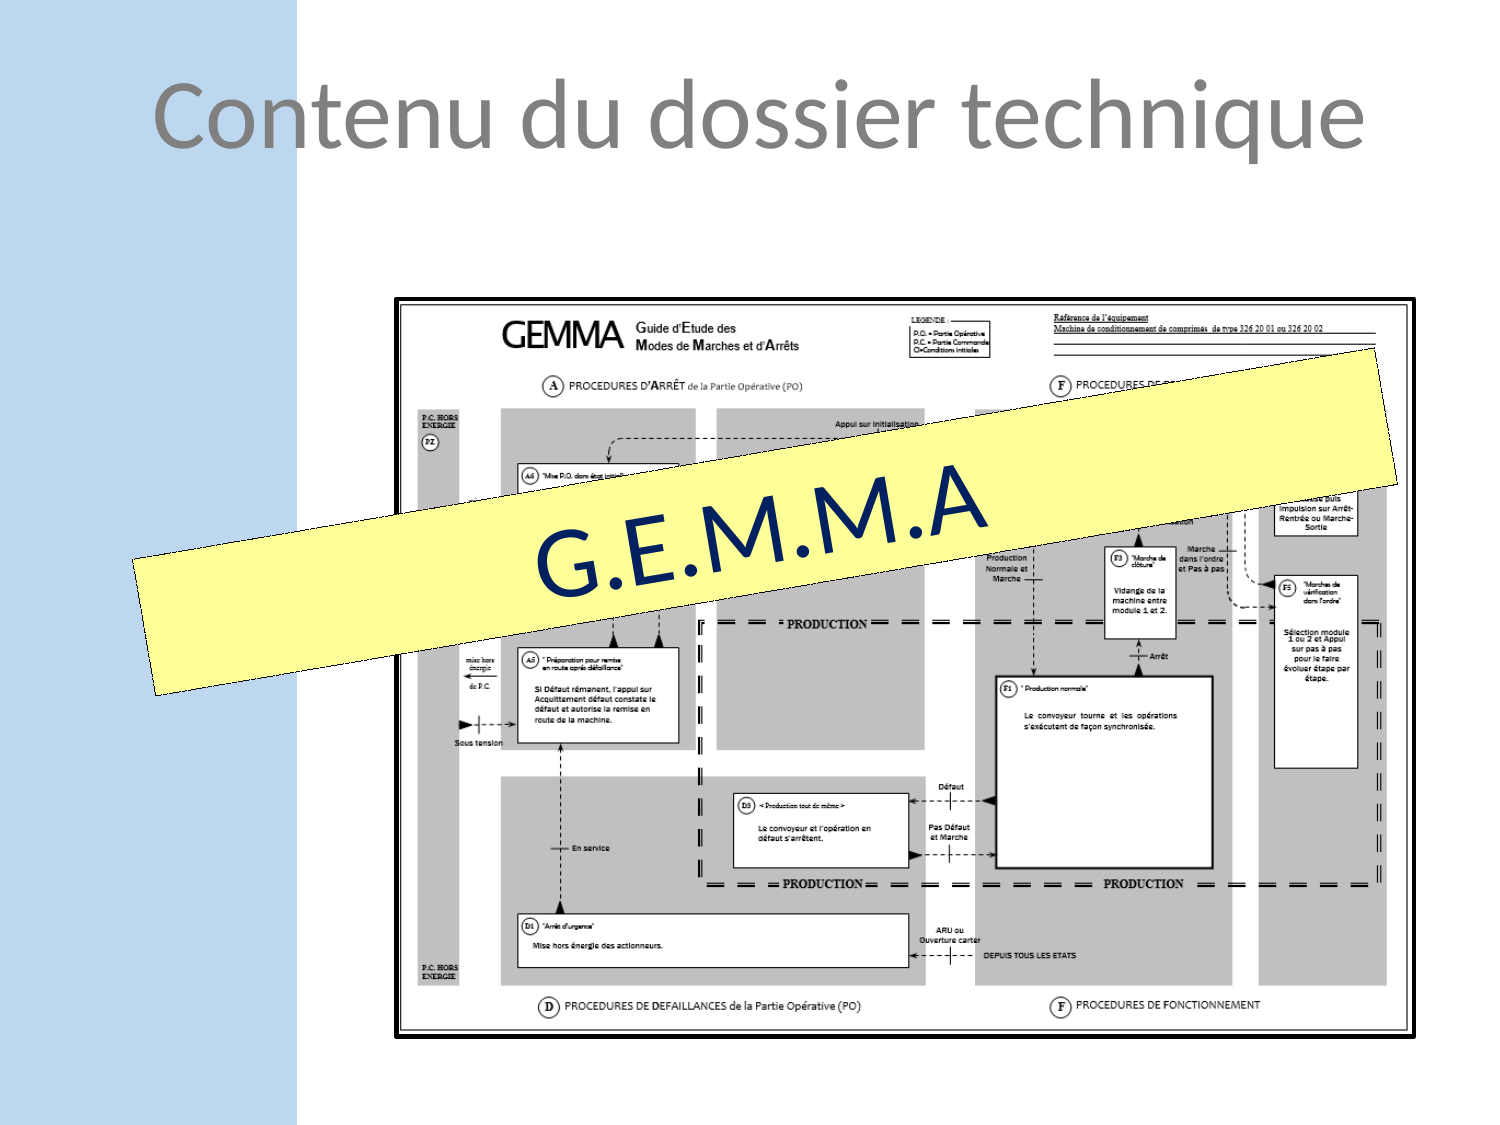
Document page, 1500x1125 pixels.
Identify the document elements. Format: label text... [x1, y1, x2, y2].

text_box G.E.M.M.A [304, 515, 392, 671]
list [398, 300, 1413, 1035]
text_box Contenu du dossier technique [304, 40, 1431, 176]
picture [0, 0, 298, 1125]
